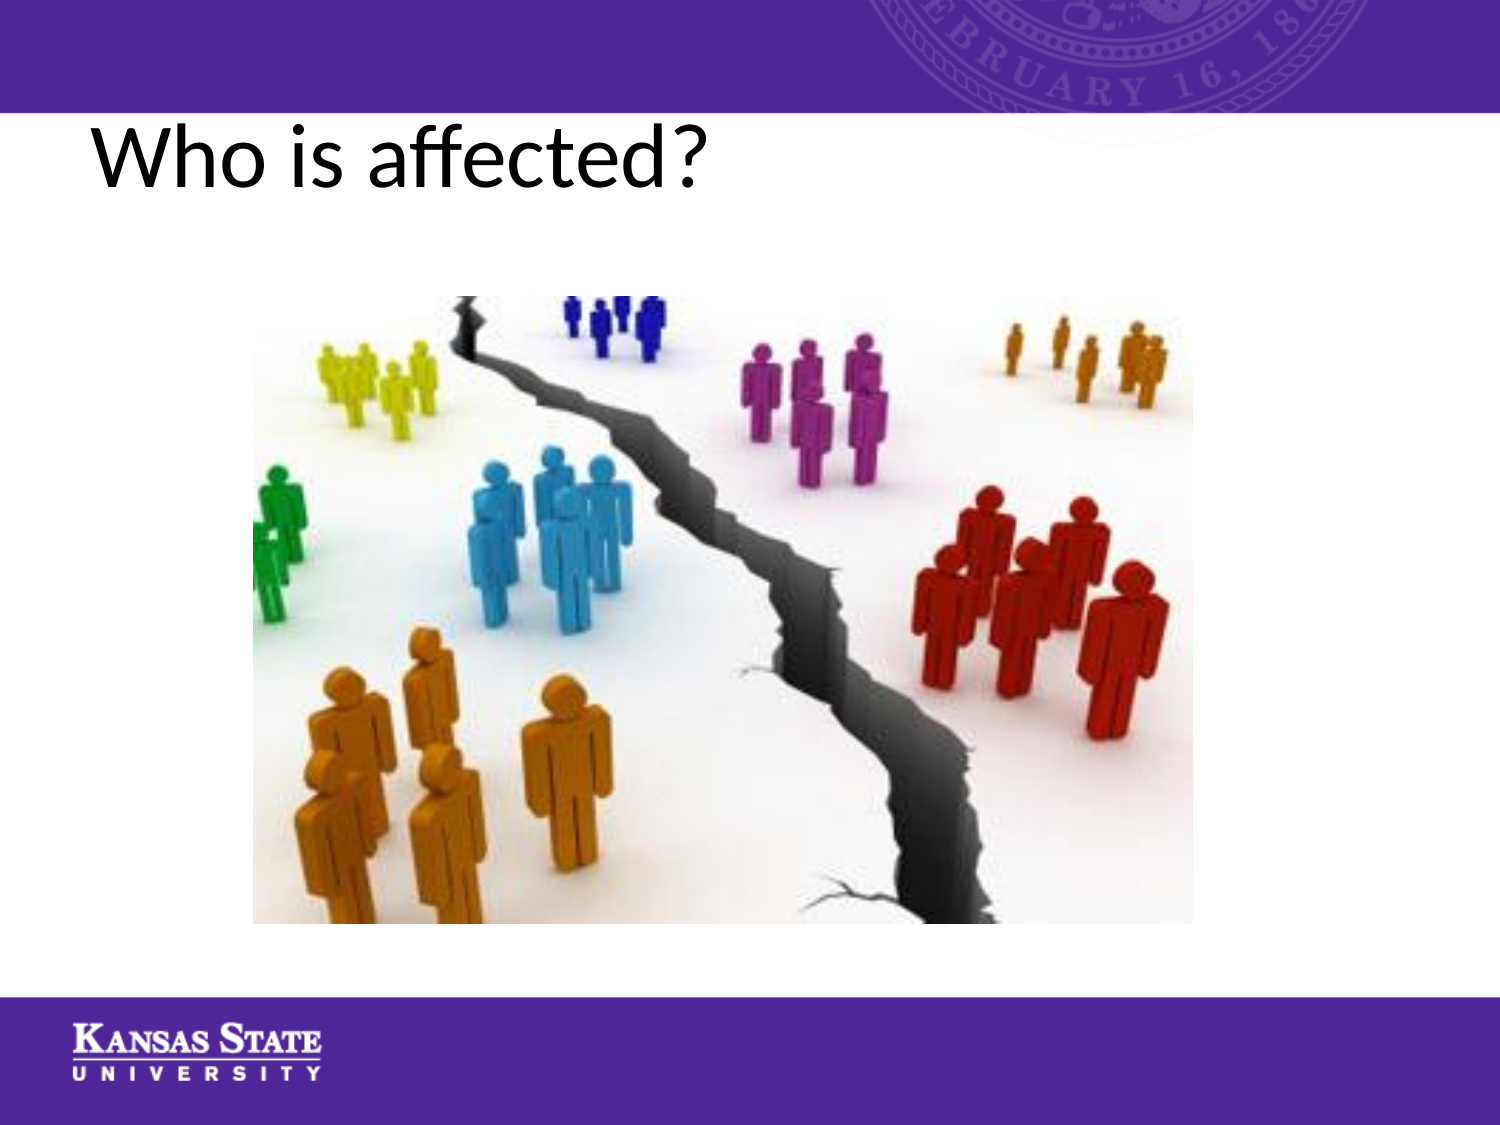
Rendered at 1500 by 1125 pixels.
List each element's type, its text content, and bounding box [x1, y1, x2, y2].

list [253, 296, 1194, 925]
picture [0, 0, 1500, 1125]
title Who is affected? [75, 57, 1425, 245]
